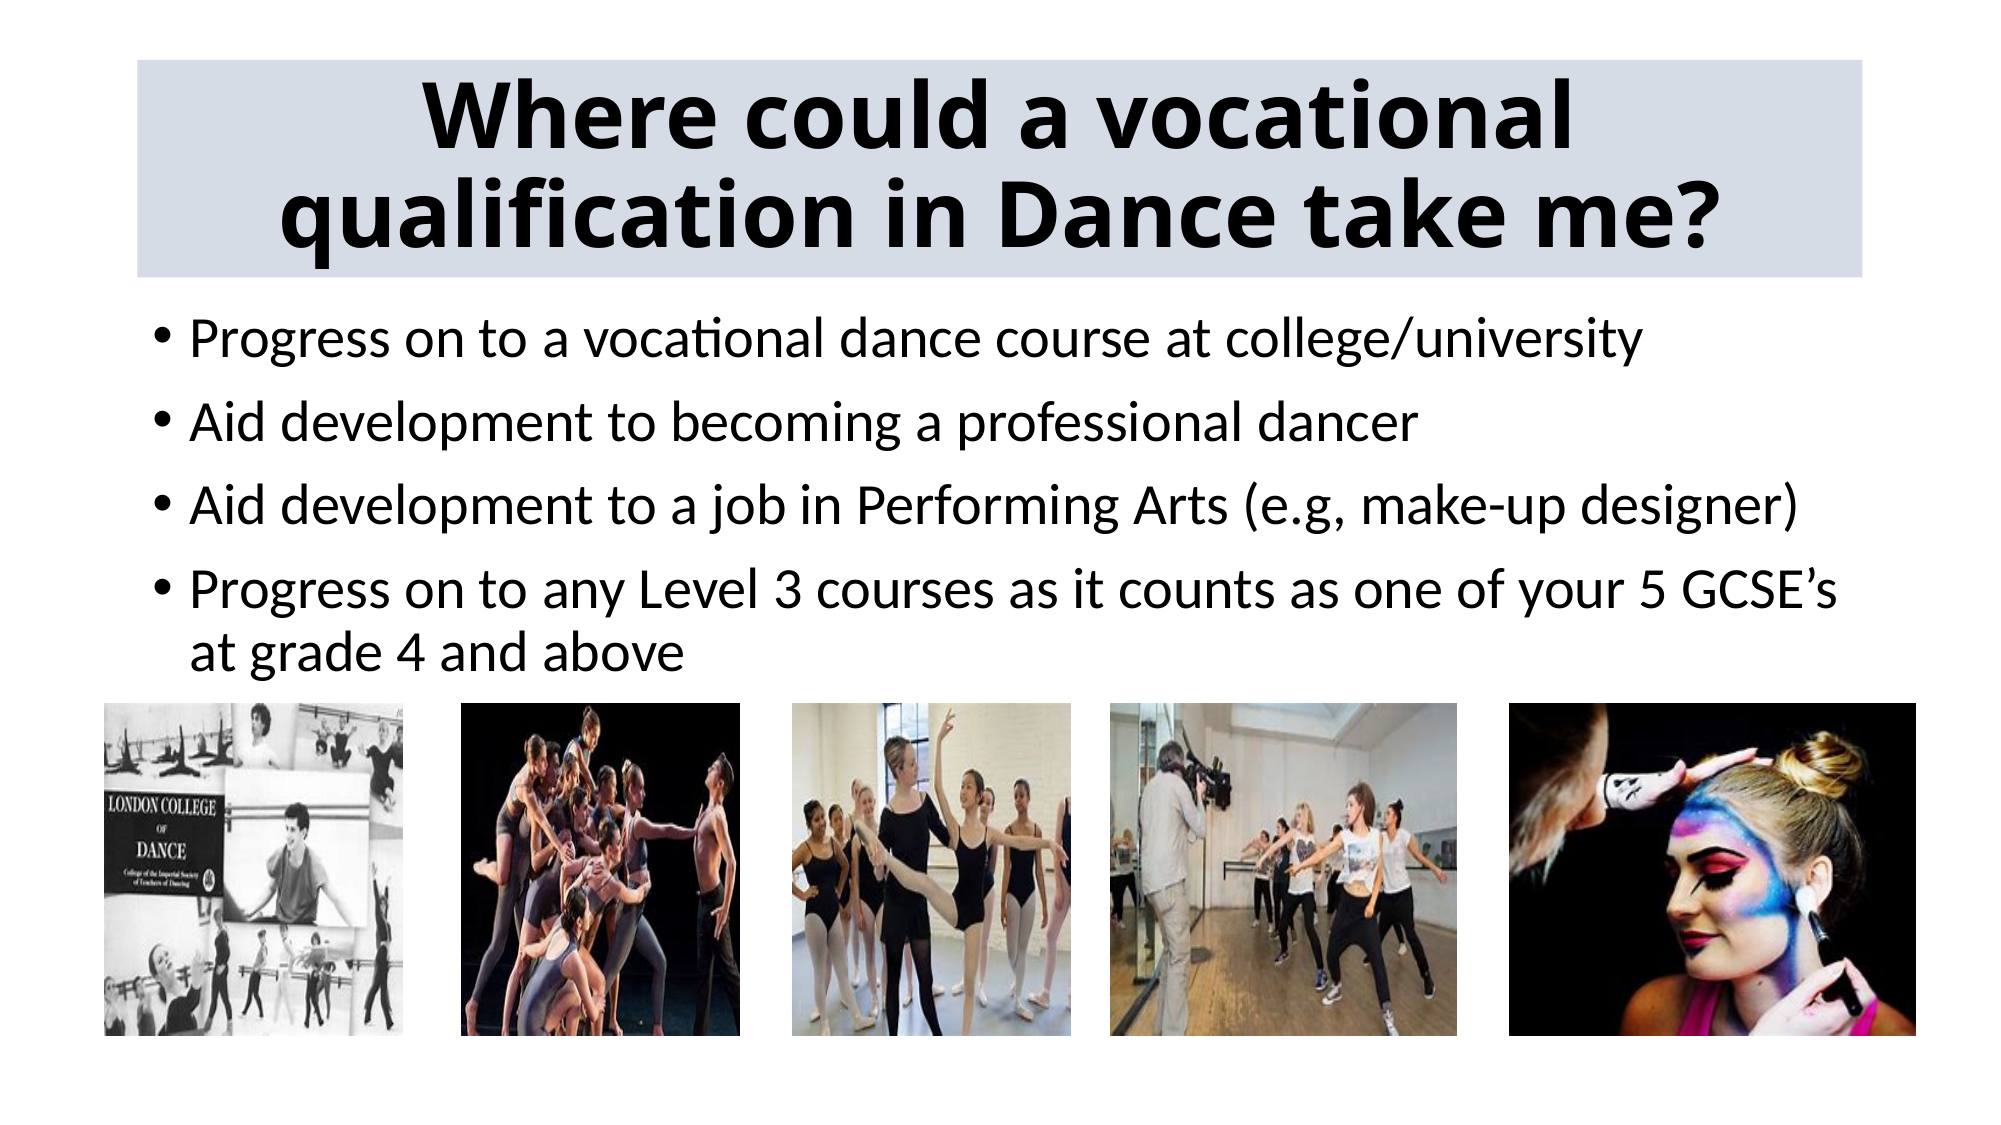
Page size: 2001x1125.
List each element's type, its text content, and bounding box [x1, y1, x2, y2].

picture [1509, 703, 1916, 1036]
list Progress on to a vocational dance course at college/university Aid development to becoming a professional dancer Aid development to a job in Performing Arts (e.g, make-up designer) Progress on to any Level 3 courses as it counts as one of your 5 GCSE’s at grade 4 and above [137, 299, 1863, 1014]
title Where could a vocational qualification in Dance take me? [137, 59, 1863, 278]
picture [1110, 703, 1457, 1036]
picture [792, 703, 1071, 1036]
picture [461, 703, 740, 1036]
picture [104, 703, 403, 1036]
